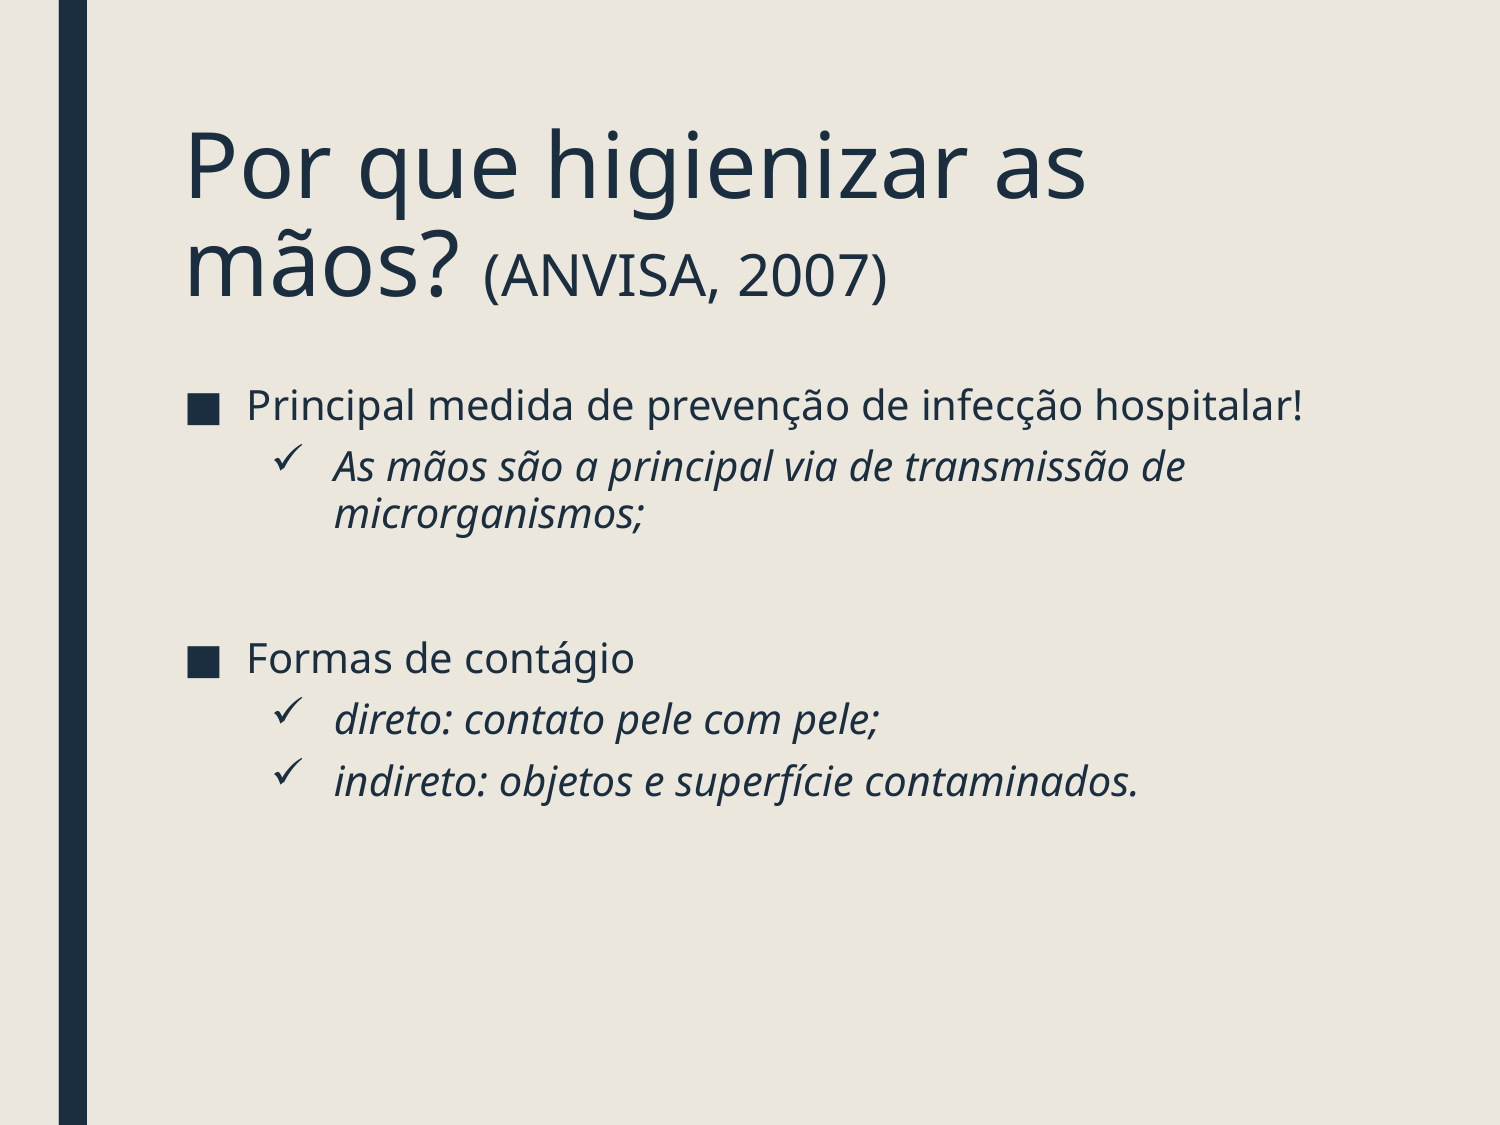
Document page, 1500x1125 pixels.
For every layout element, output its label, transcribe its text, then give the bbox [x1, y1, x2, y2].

list Principal medida de prevenção de infecção hospitalar! As mãos são a principal via de transmissão de microrganismos; Formas de contágio direto: contato pele com pele; indireto: objetos e superfície contaminados. [168, 375, 1351, 963]
title Por que higienizar as mãos? (ANVISA, 2007) [168, 112, 1351, 357]
